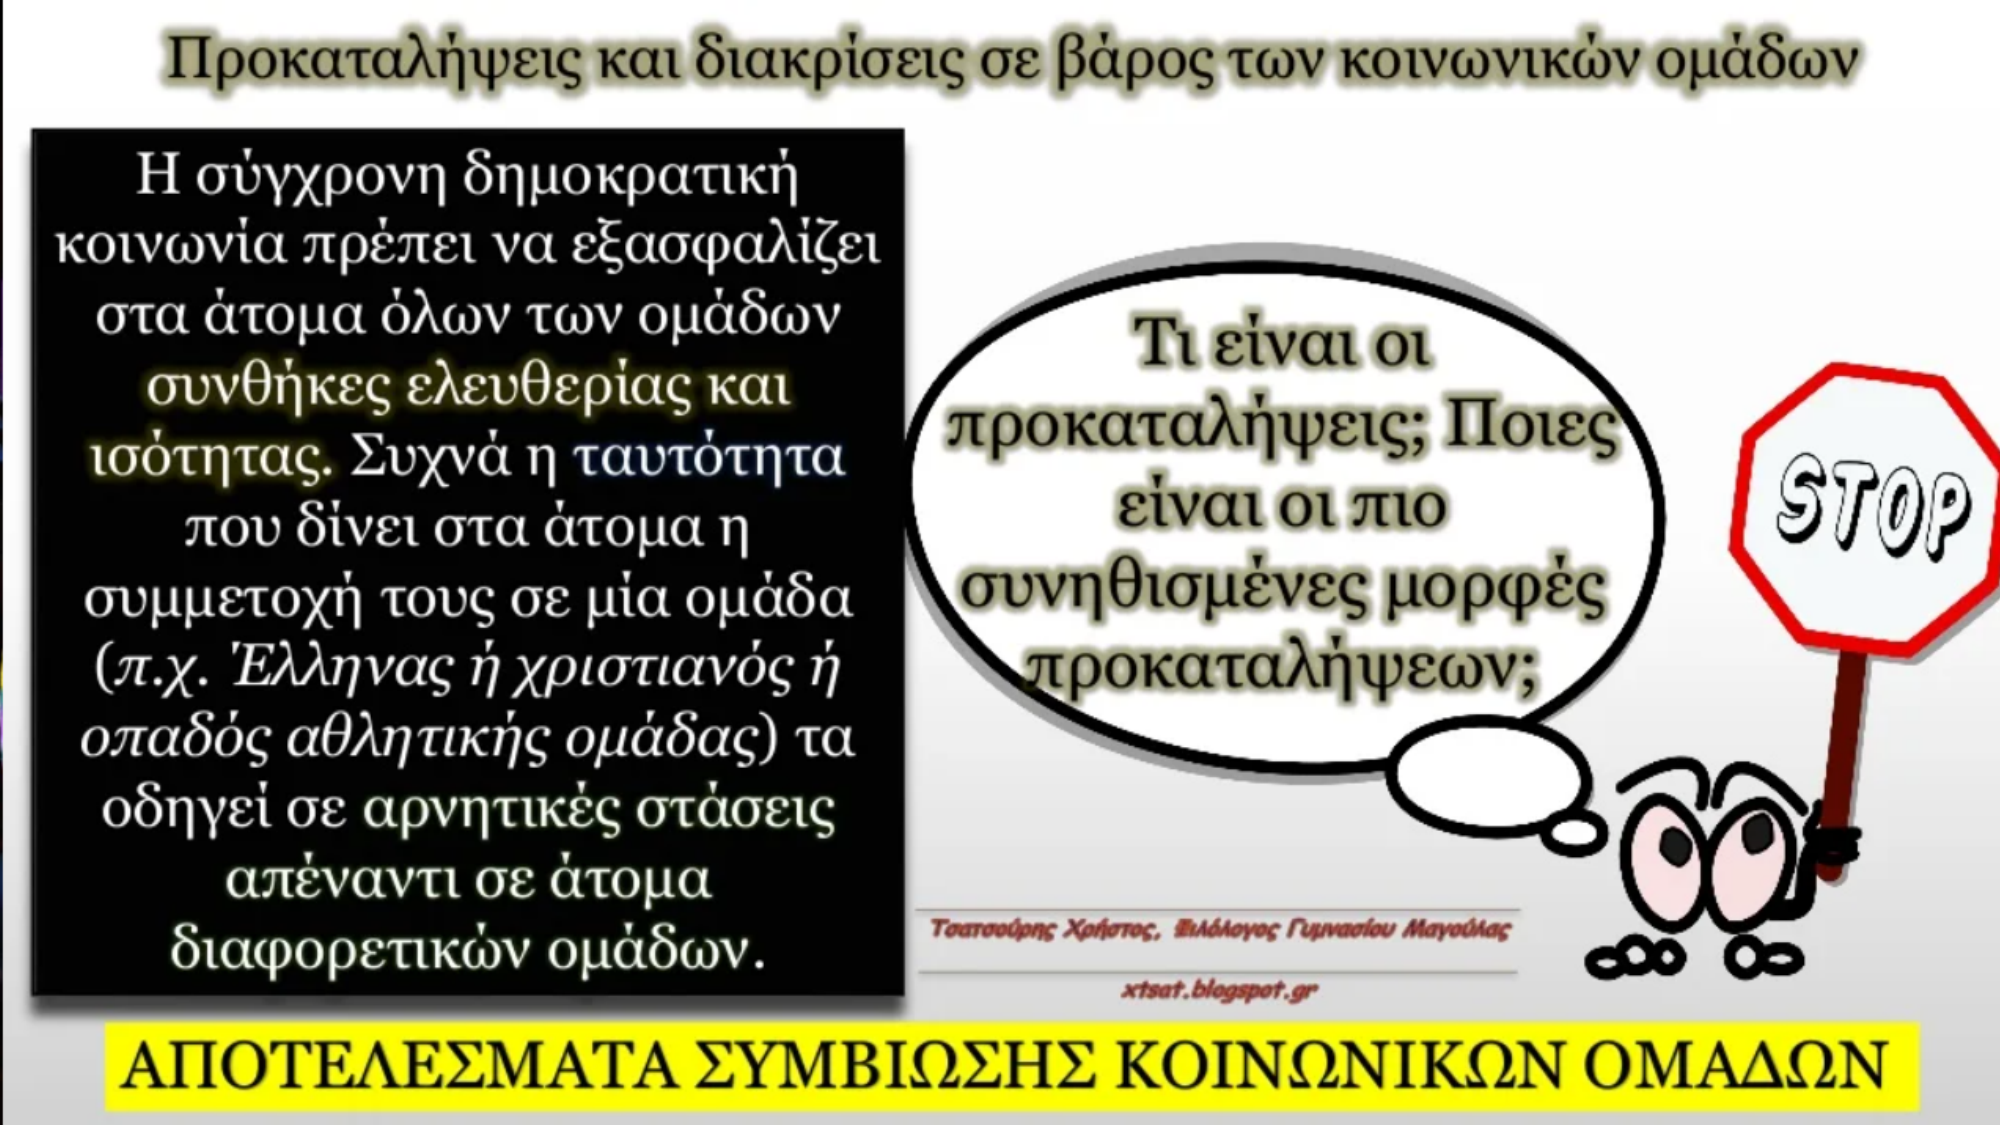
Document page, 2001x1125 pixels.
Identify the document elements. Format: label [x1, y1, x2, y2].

list [0, 0, 2000, 1125]
